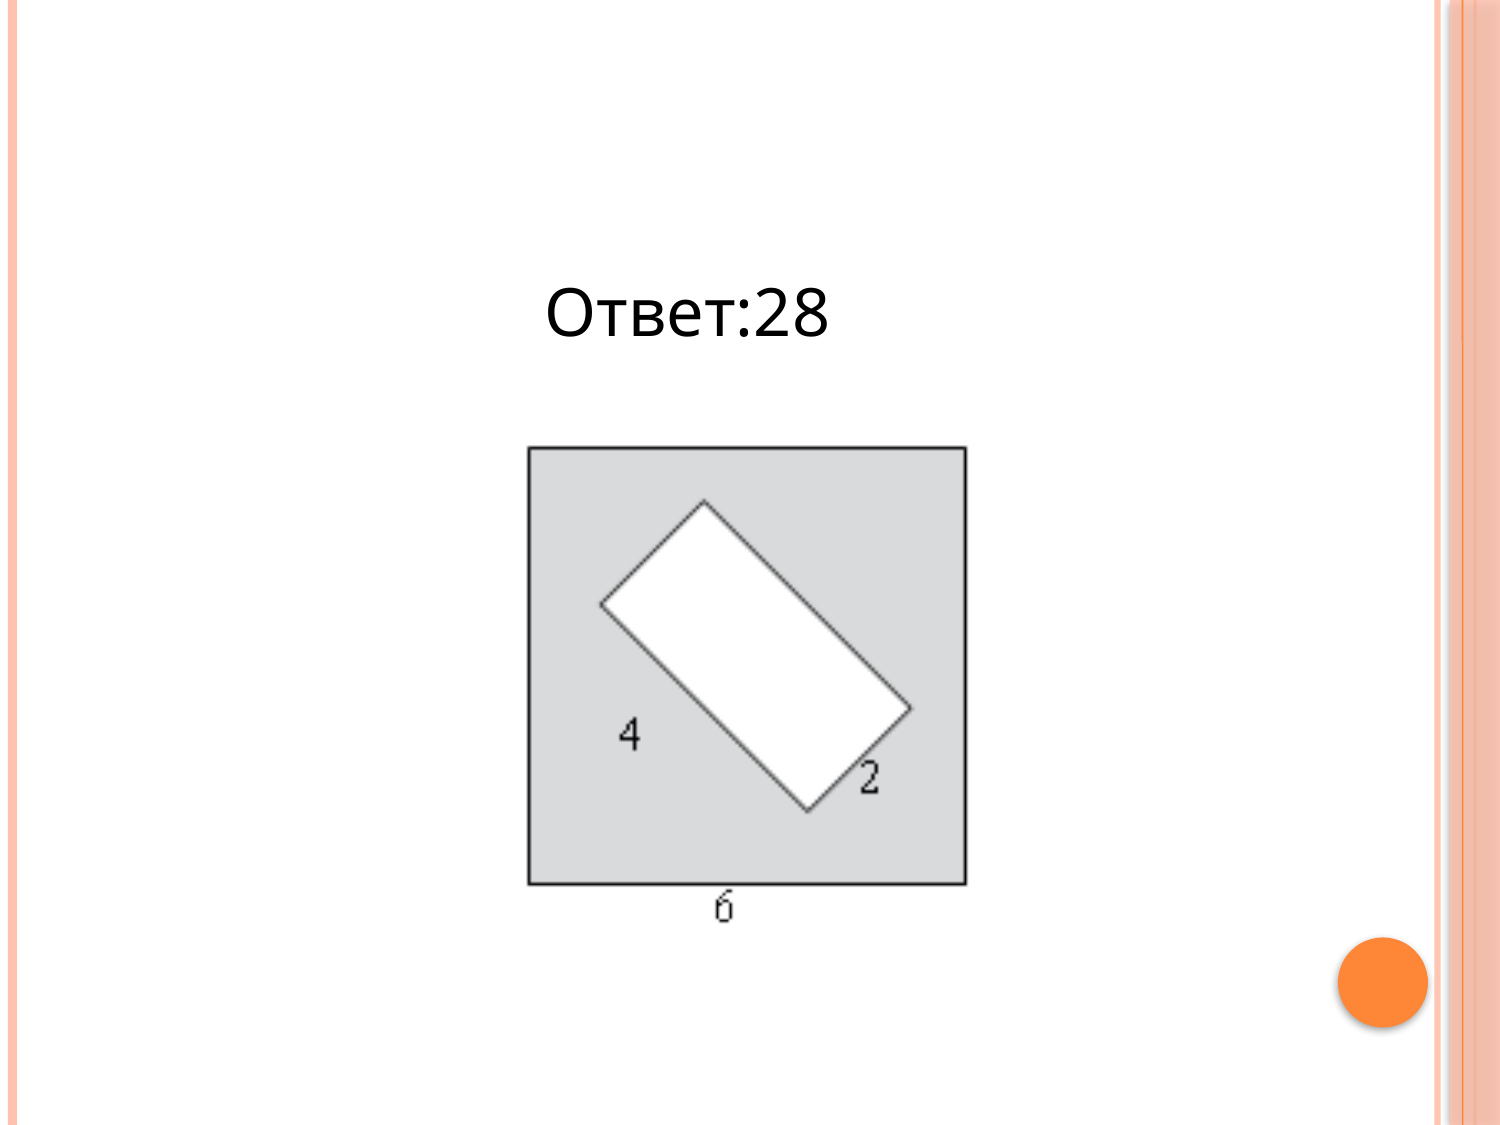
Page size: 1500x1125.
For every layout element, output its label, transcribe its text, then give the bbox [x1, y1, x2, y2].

list Ответ:28 [75, 262, 1300, 1062]
picture [525, 443, 975, 993]
